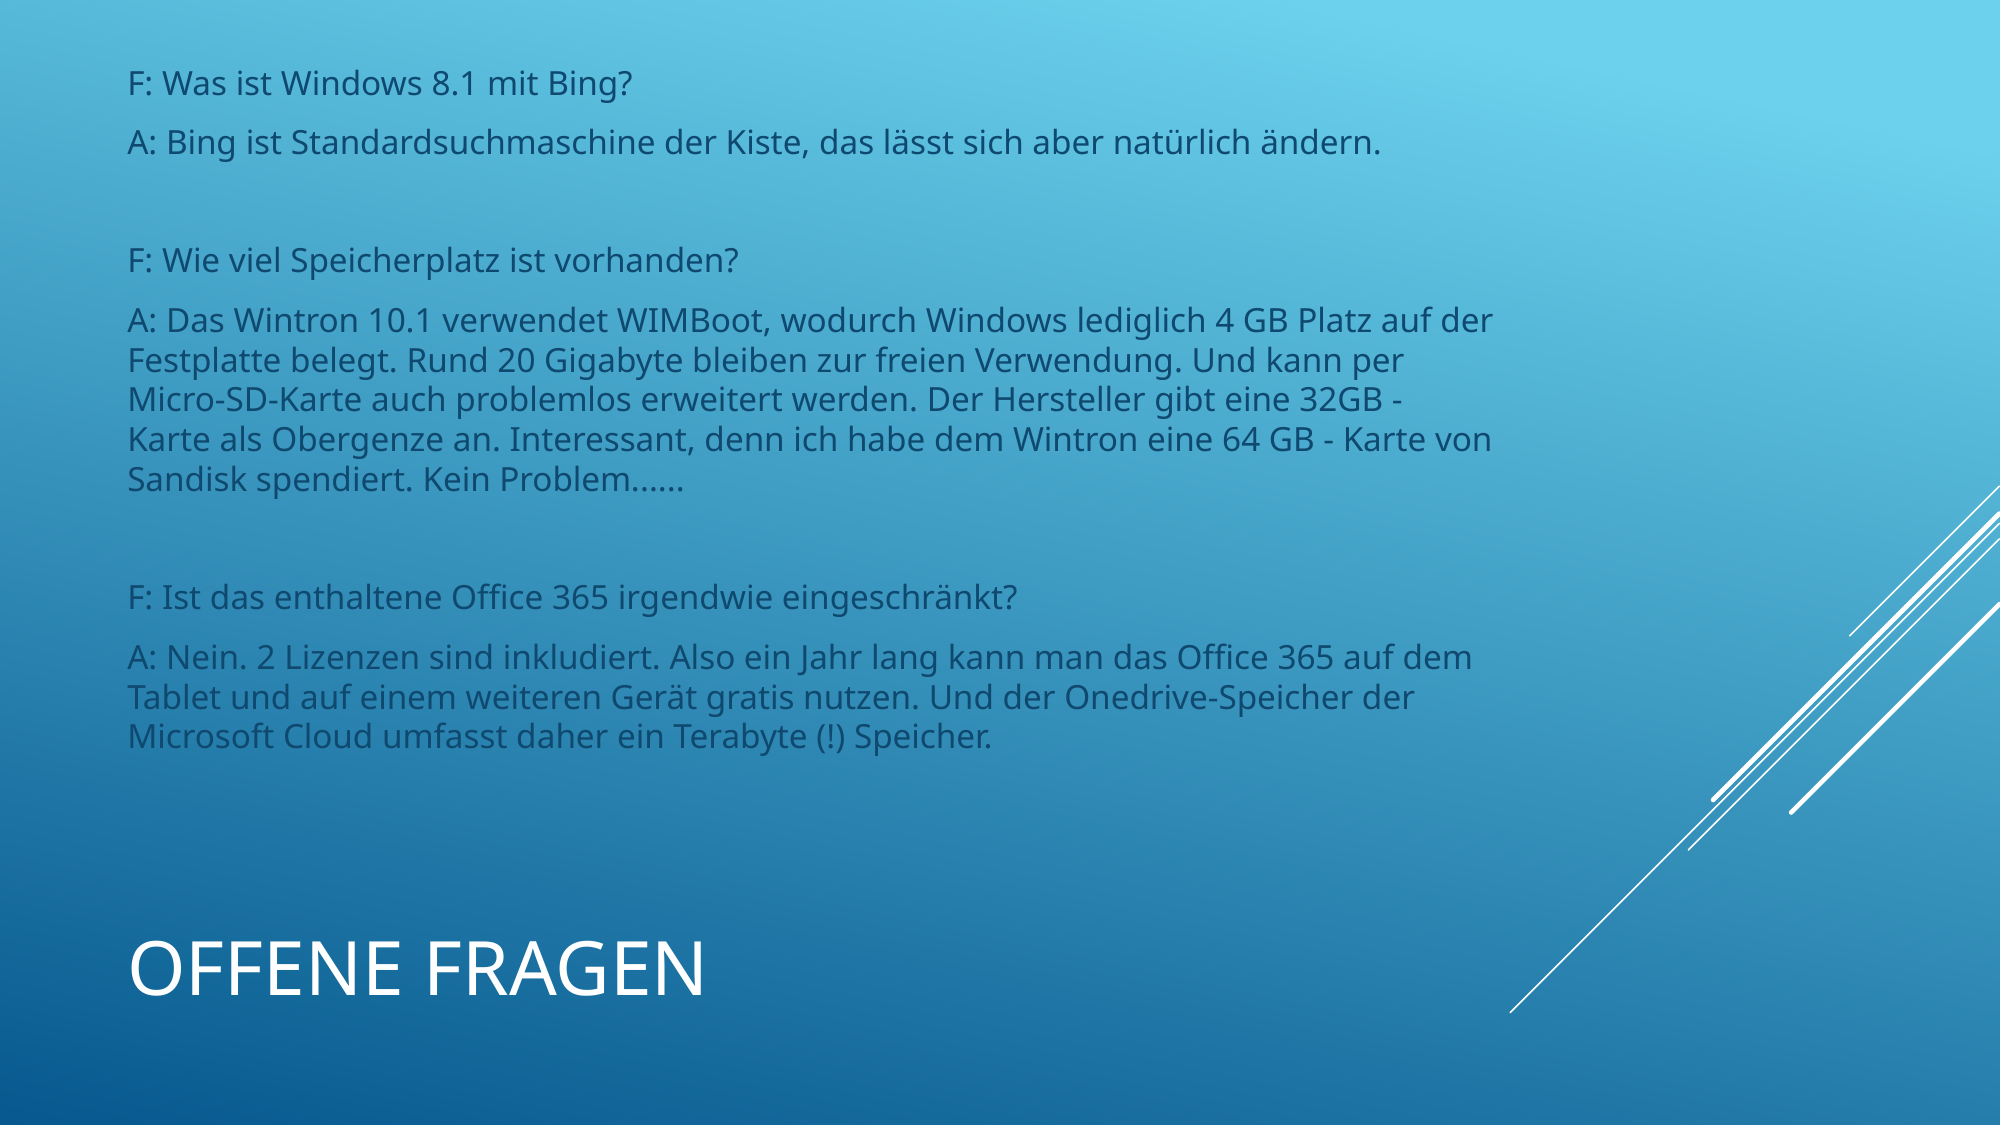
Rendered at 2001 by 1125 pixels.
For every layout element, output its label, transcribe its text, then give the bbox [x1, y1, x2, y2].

title Offene Fragen [112, 841, 1513, 1089]
list F: Was ist Windows 8.1 mit Bing? A: Bing ist Standardsuchmaschine der Kiste, das lässt sich aber natürlich ändern. F: Wie viel Speicherplatz ist vorhanden? A: Das Wintron 10.1 verwendet WIMBoot, wodurch Windows lediglich 4 GB Platz auf der Festplatte belegt. Rund 20 Gigabyte bleiben zur freien Verwendung. Und kann per Micro-SD-Karte auch problemlos erweitert werden. Der Hersteller gibt eine 32GB - Karte als Obergenze an. Interessant, denn ich habe dem Wintron eine 64 GB - Karte von Sandisk spendiert. Kein Problem...... F: Ist das enthaltene Office 365 irgendwie eingeschränkt? A: Nein. 2 Lizenzen sind inkludiert. Also ein Jahr lang kann man das Office 365 auf dem Tablet und auf einem weiteren Gerät gratis nutzen. Und der Onedrive-Speicher der Microsoft Cloud umfasst daher ein Terabyte (!) Speicher. [112, 112, 1513, 706]
